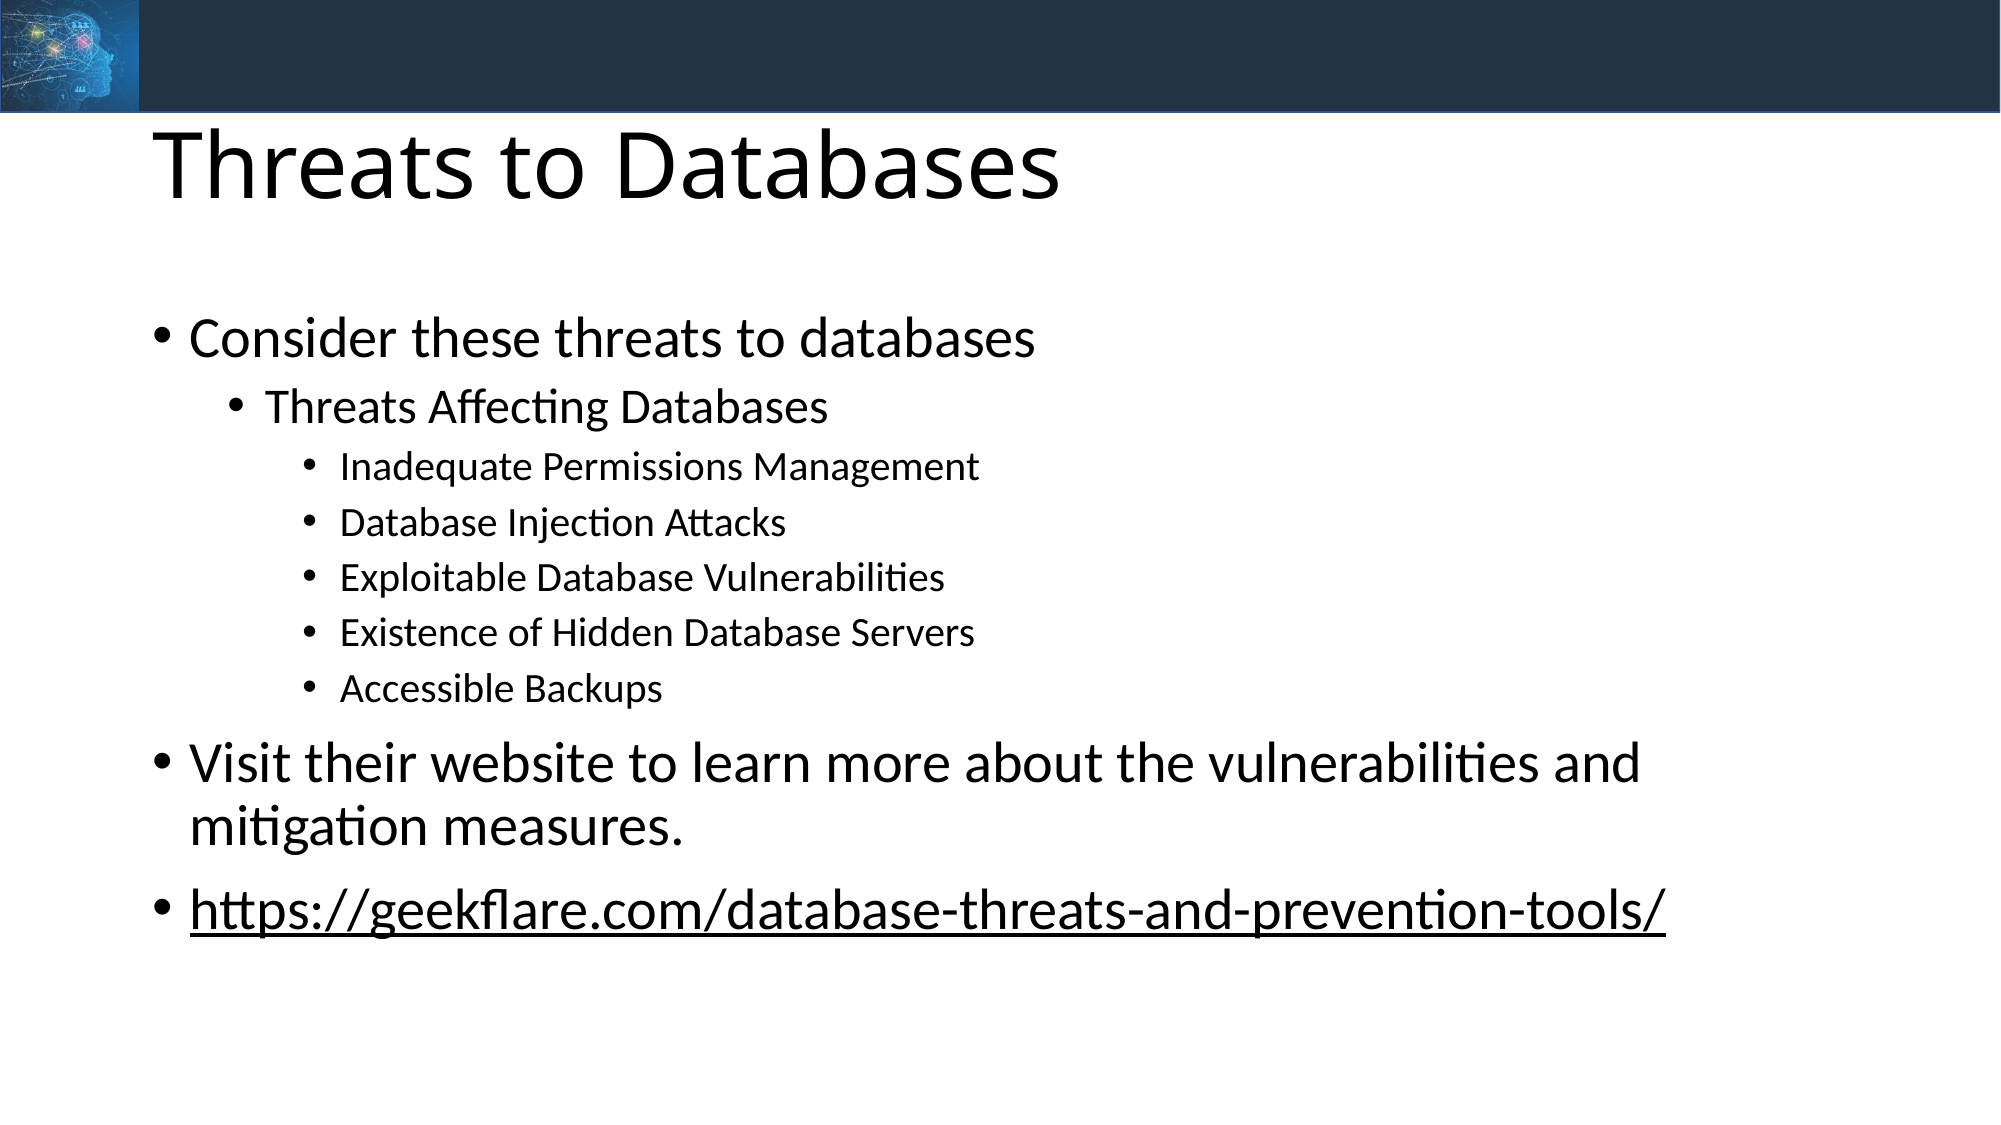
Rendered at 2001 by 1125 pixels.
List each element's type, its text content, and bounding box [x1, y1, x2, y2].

title Threats to Databases [137, 59, 1863, 278]
list Consider these threats to databases Threats Affecting Databases Inadequate Permissions Management Database Injection Attacks Exploitable Database Vulnerabilities Existence of Hidden Database Servers Accessible Backups Visit their website to learn more about the vulnerabilities and mitigation measures. https://geekflare.com/database-threats-and-prevention-tools/ [137, 299, 1863, 1014]
picture [2, 0, 139, 111]
